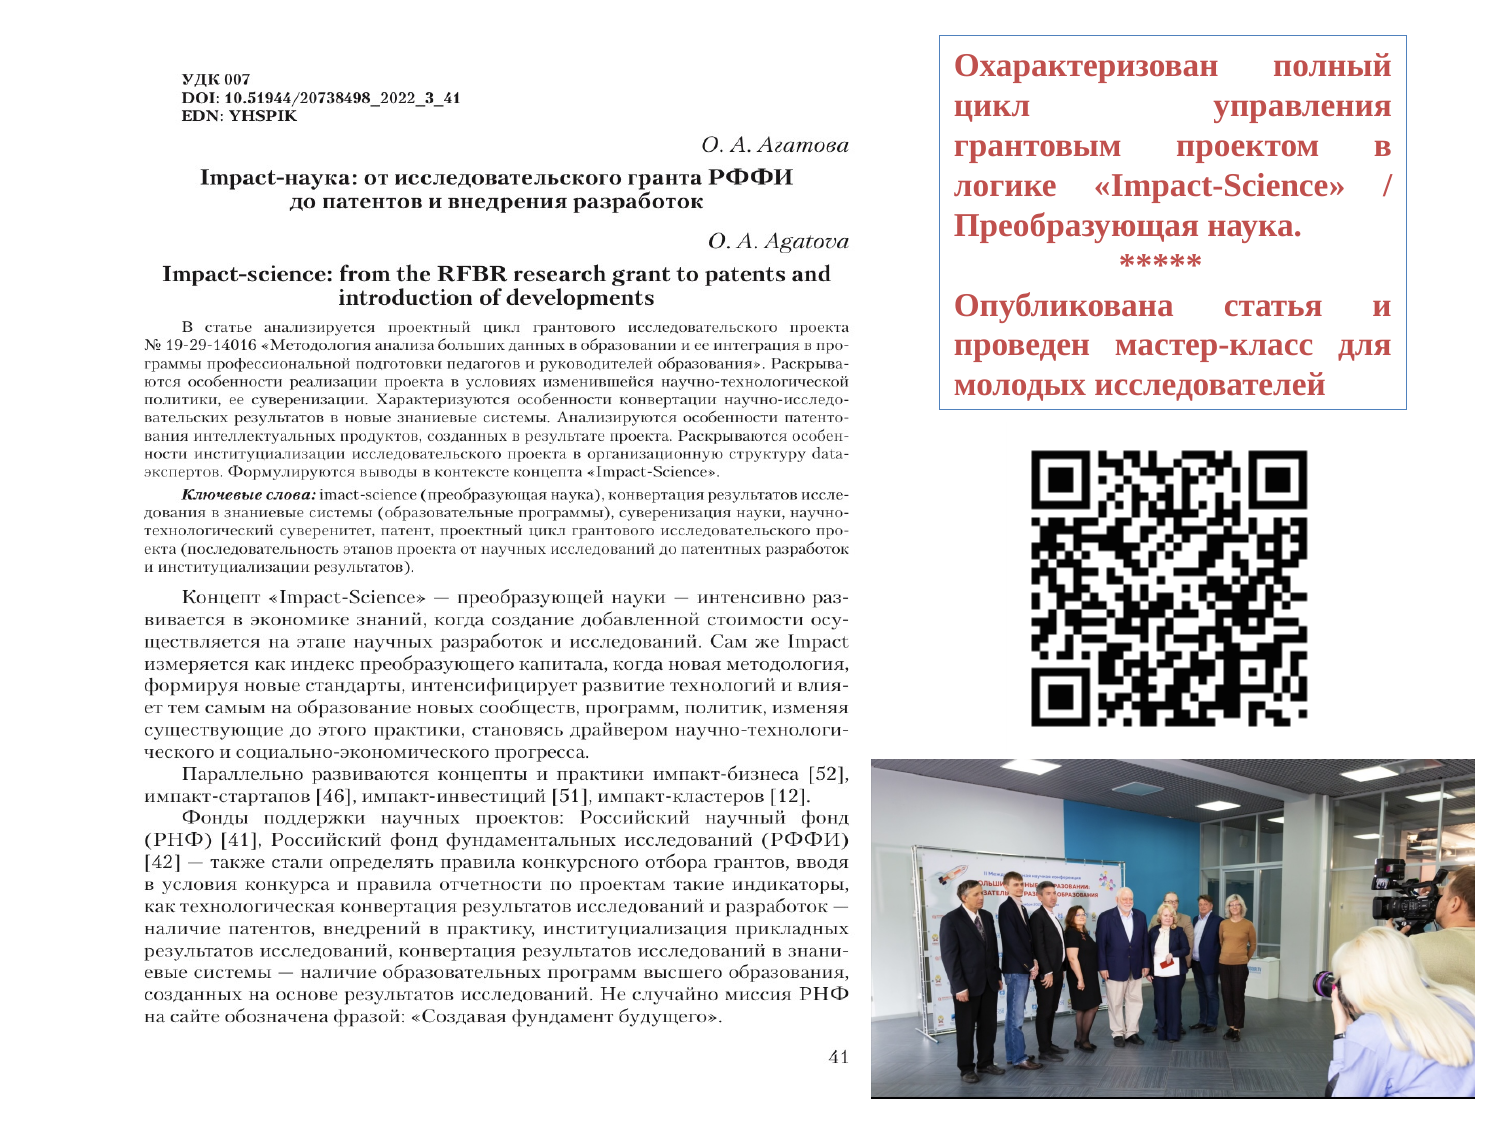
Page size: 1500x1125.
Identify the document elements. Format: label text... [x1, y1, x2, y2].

picture [65, 0, 1475, 1125]
picture [1005, 421, 1341, 752]
text_box Охарактеризован полный цикл управления грантовым проектом в логике «Impact-Science» / Преобразующая наука. ***** Опубликована статья и проведен мастер-класс для молодых исследователей [939, 35, 1407, 410]
